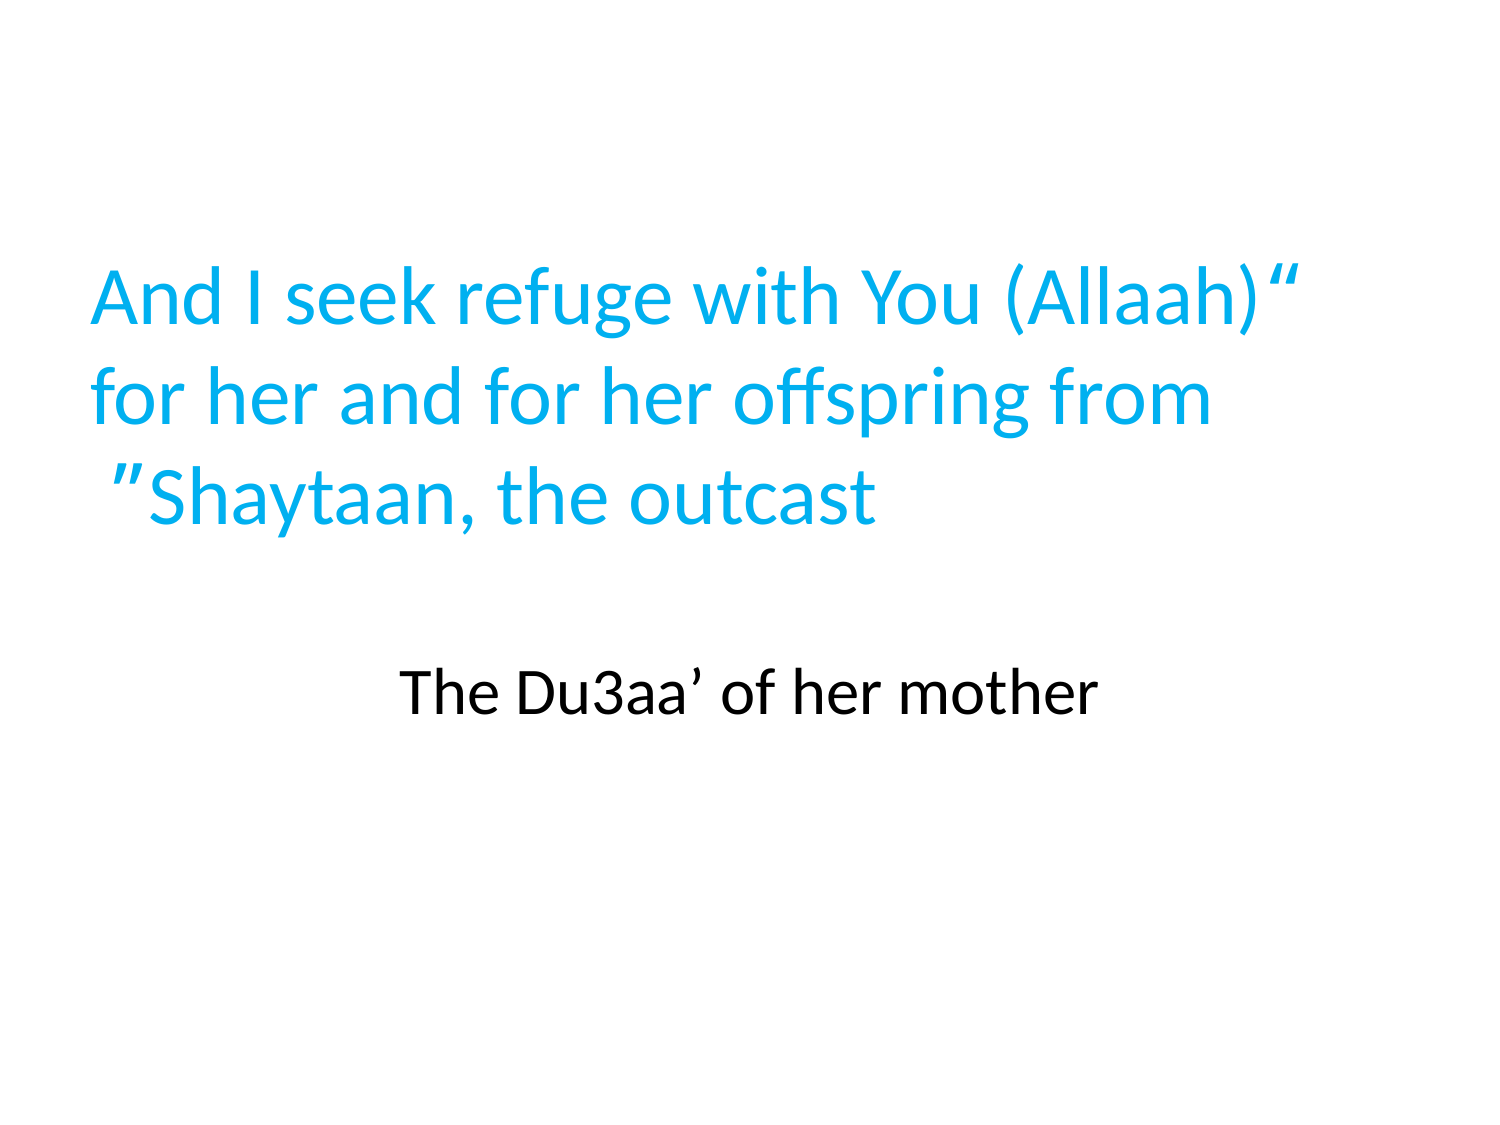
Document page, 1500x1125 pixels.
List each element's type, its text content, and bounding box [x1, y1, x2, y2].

list “And I seek refuge with You (Allaah) for her and for her offspring from Shaytaan, the outcast” The Du3aa’ of her mother [75, 137, 1425, 1005]
